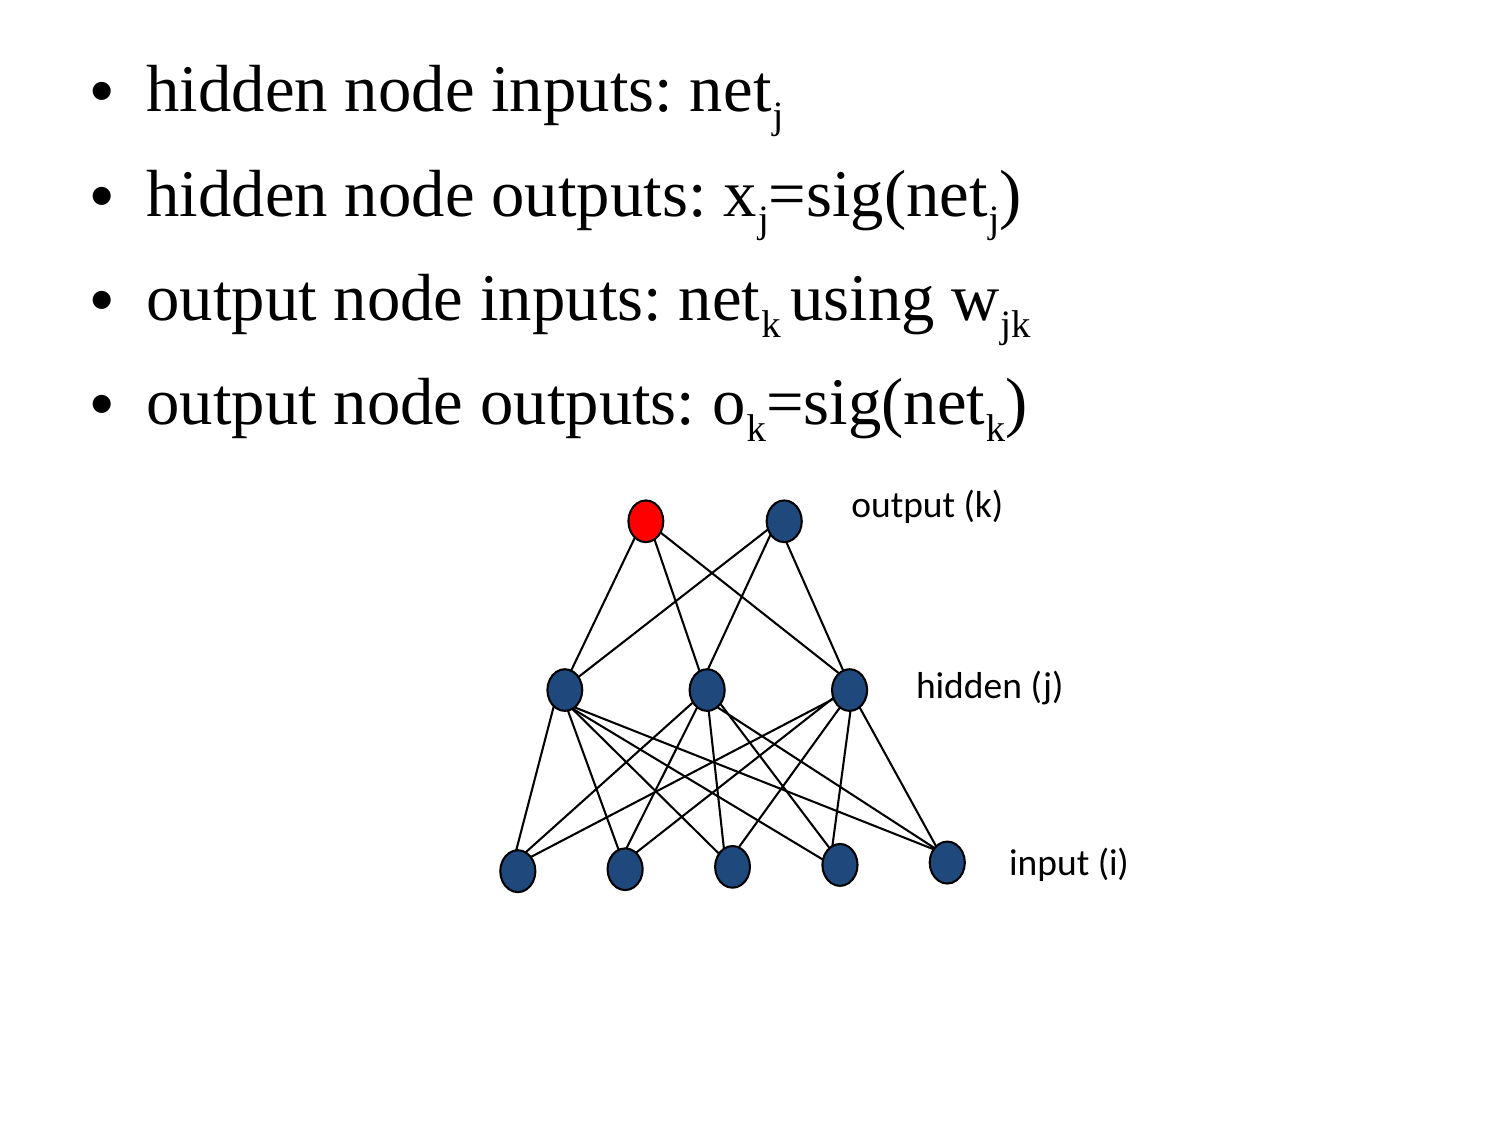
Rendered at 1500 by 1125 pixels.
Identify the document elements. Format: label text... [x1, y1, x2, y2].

text_box [822, 843, 858, 886]
text_box [607, 848, 643, 891]
text_box [689, 669, 725, 711]
text_box input (i) [994, 830, 1144, 891]
text_box [832, 669, 868, 711]
list hidden node inputs: netj hidden node outputs: xj=sig(netj) output node inputs: netk using wjk output node outputs: ok=sig(netk) [75, 37, 1425, 780]
text_box [547, 669, 583, 711]
text_box [715, 846, 751, 888]
text_box [628, 500, 664, 543]
text_box [929, 841, 965, 884]
text_box output (k) [836, 472, 1019, 533]
text_box [500, 850, 536, 893]
text_box hidden (j) [901, 653, 1079, 714]
text_box [766, 500, 802, 543]
